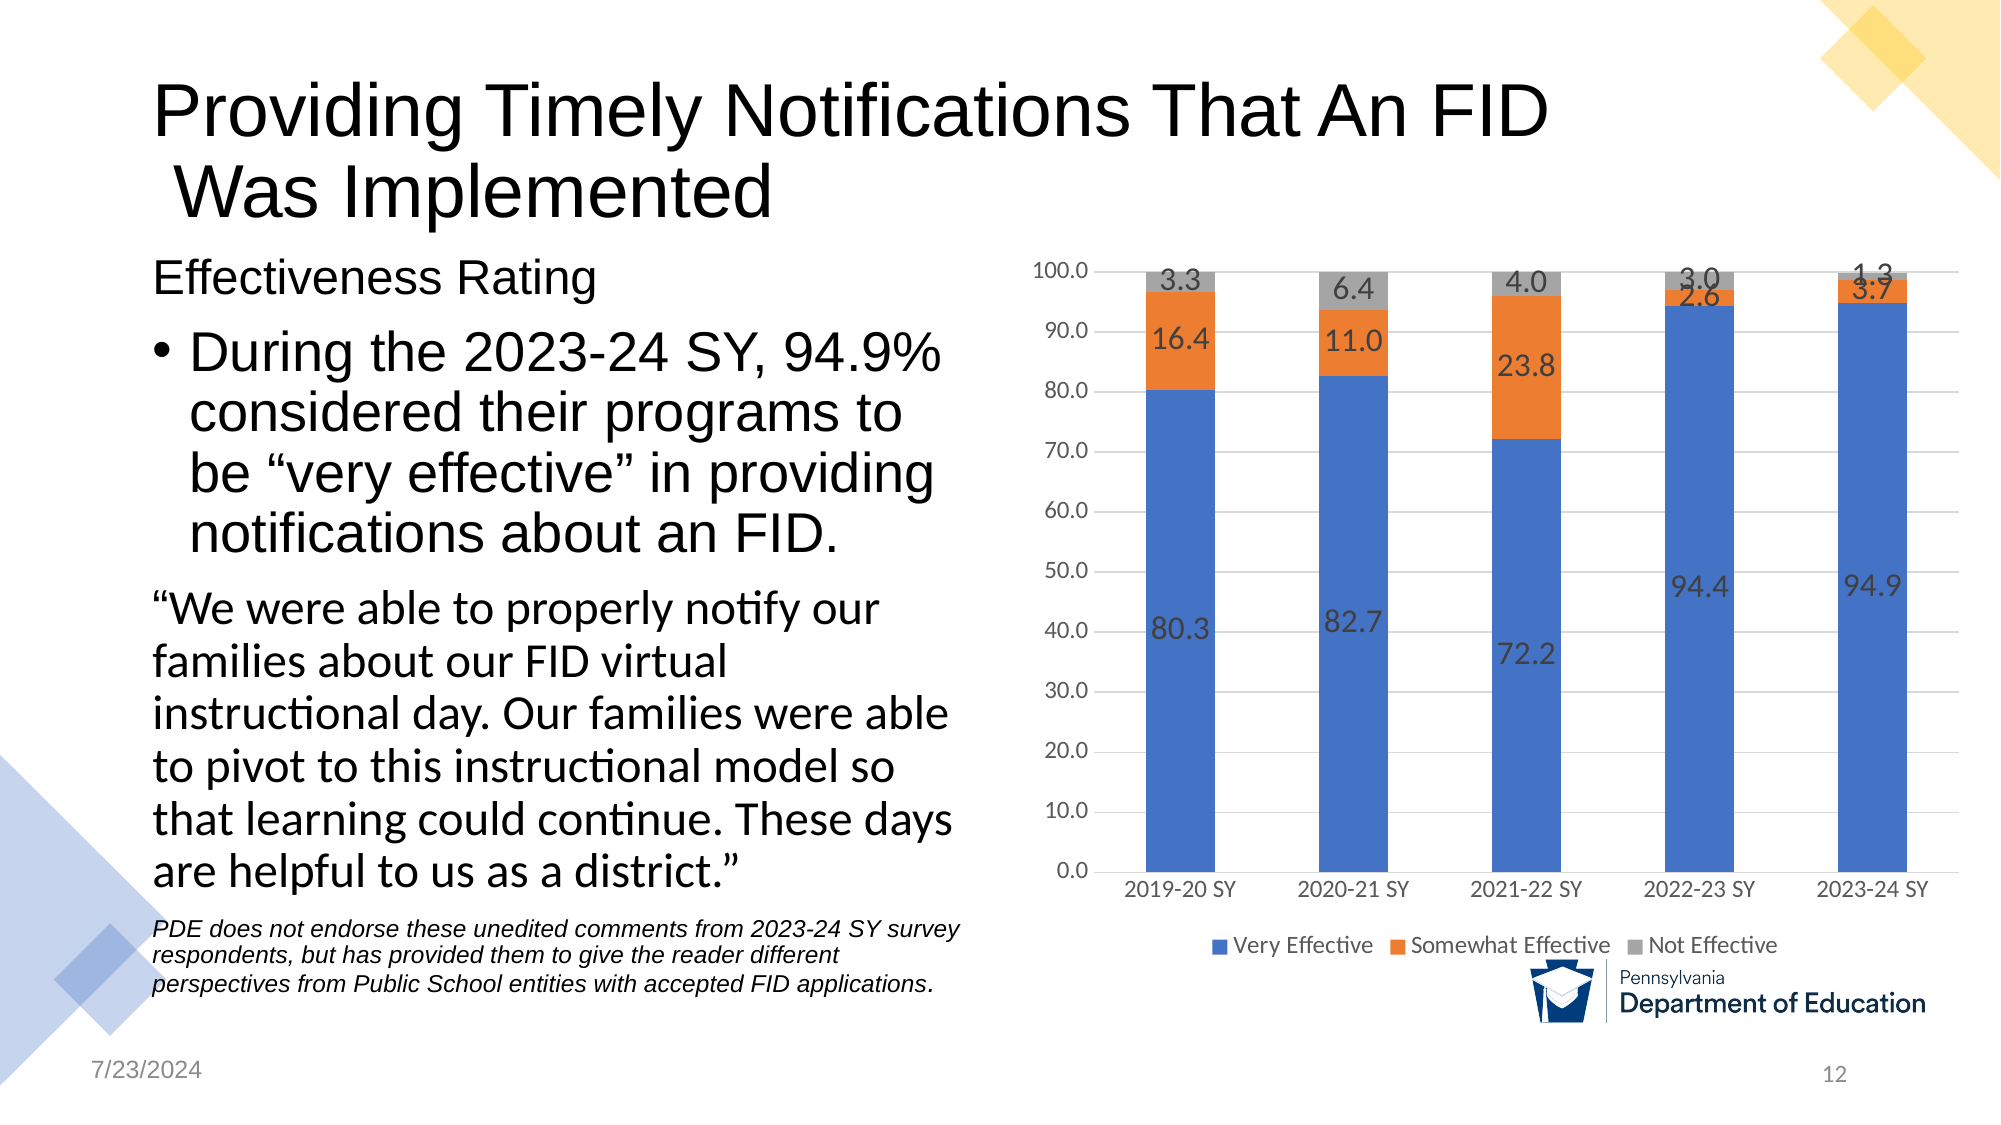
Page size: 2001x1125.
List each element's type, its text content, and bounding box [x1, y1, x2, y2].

slide_number 12 [1412, 1042, 1863, 1103]
picture [1530, 966, 1925, 1023]
footer 7/23/2024 [75, 1039, 751, 1099]
title Providing Timely Notifications That An FID Was Implemented [137, 59, 1863, 245]
chart [1012, 245, 1979, 1014]
list Effectiveness Rating During the 2023-24 SY, 94.9% considered their programs to be “very effective” in providing notifications about an FID. “We were able to properly notify our families about our FID virtual instructional day. Our families were able to pivot to this instructional model so that learning could continue. These days are helpful to us as a district.” PDE does not endorse these unedited comments from 2023-24 SY survey respondents, but has provided them to give the reader different perspectives from Public School entities with accepted FID applications. [137, 245, 988, 1014]
